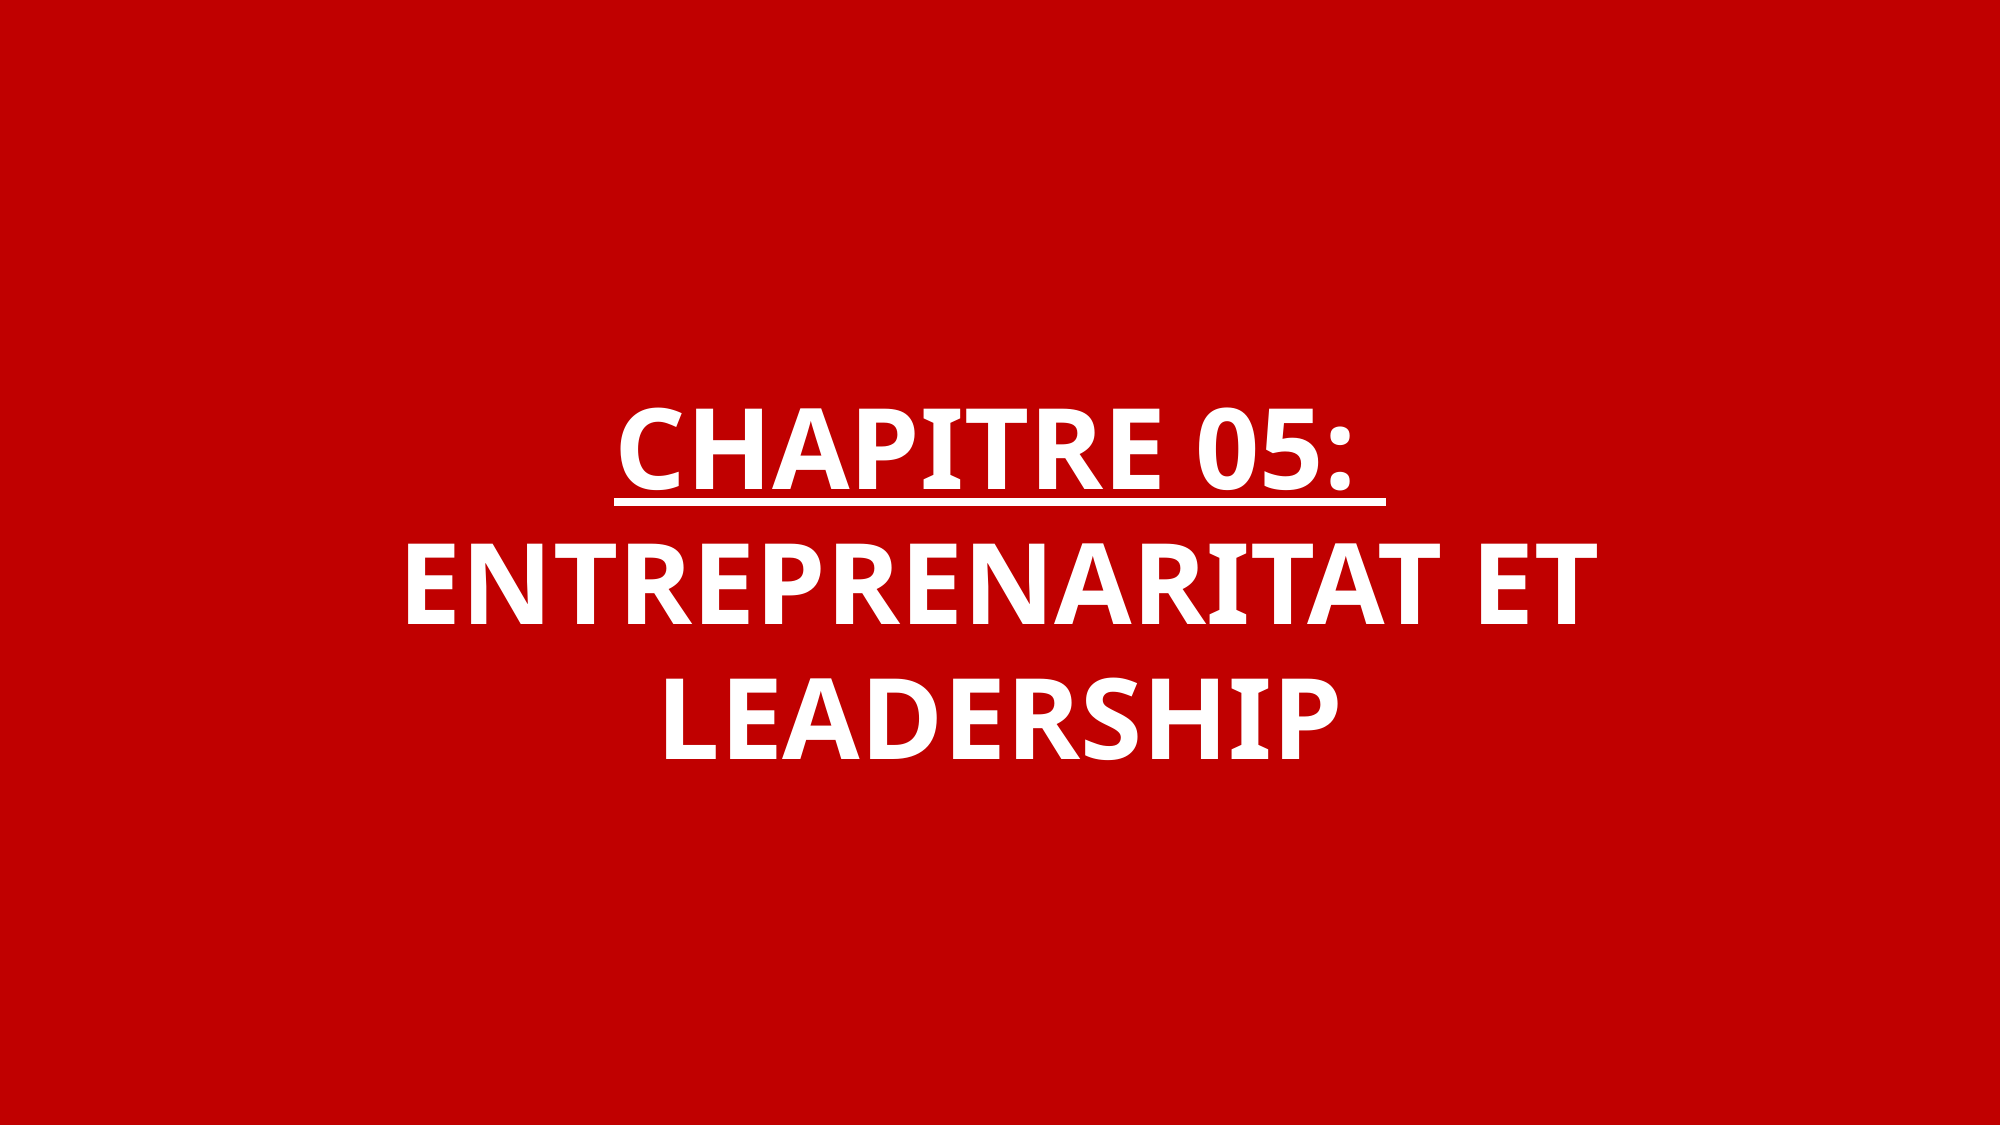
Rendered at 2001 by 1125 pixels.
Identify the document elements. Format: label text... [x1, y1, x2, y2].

text_box CHAPITRE 05: ENTREPRENARITAT ET LEADERSHIP [68, 302, 1932, 790]
